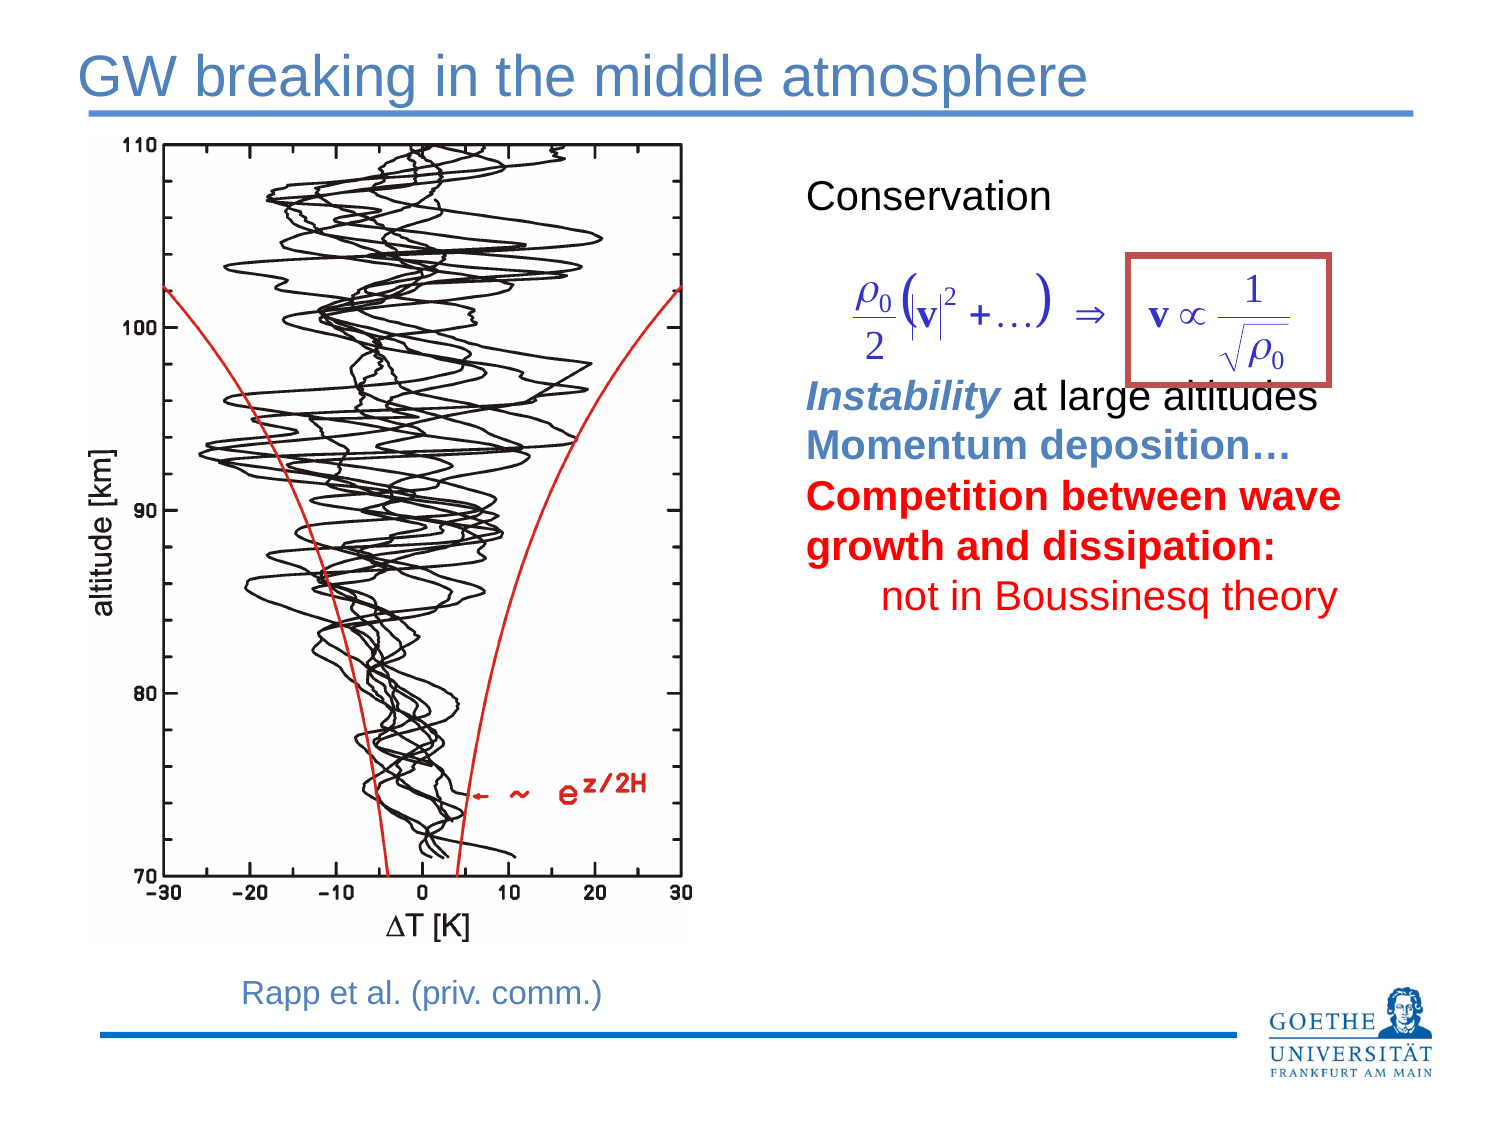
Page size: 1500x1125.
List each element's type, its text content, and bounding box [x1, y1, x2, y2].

text_box [1128, 255, 1329, 386]
title GW breaking in the middle atmosphere [0, 30, 1222, 133]
picture [88, 136, 693, 942]
list Conservation Instability at large altitudes Momentum deposition… Competition between wave growth and dissipation: not in Boussinesq theory [791, 160, 1500, 717]
picture [1269, 987, 1432, 1077]
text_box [849, 266, 1293, 375]
text_box Rapp et al. (priv. comm.) [226, 964, 618, 1019]
